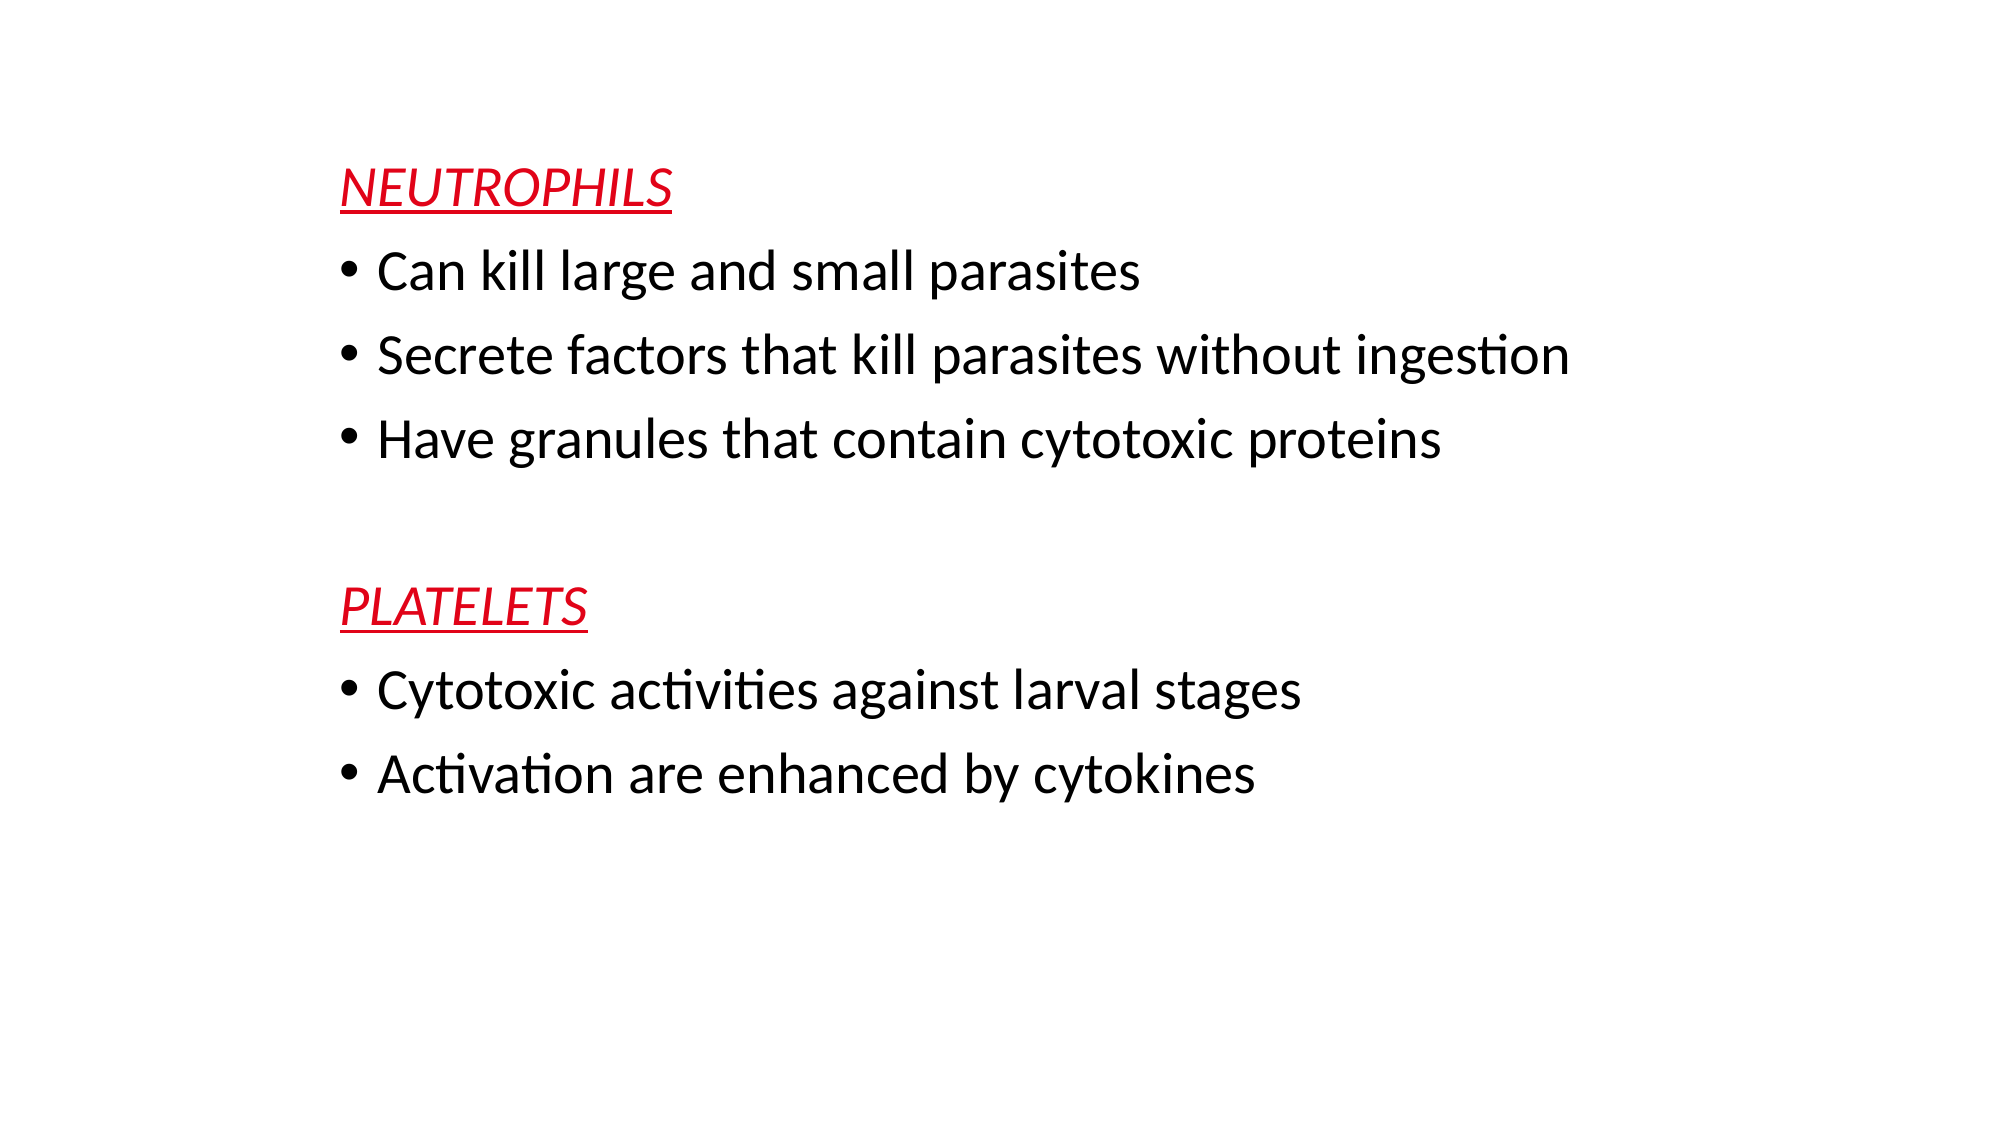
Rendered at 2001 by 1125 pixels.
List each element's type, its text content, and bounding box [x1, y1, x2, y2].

list NEUTROPHILS Can kill large and small parasites Secrete factors that kill parasites without ingestion Have granules that contain cytotoxic proteins PLATELETS Cytotoxic activities against larval stages Activation are enhanced by cytokines [324, 148, 1675, 1005]
